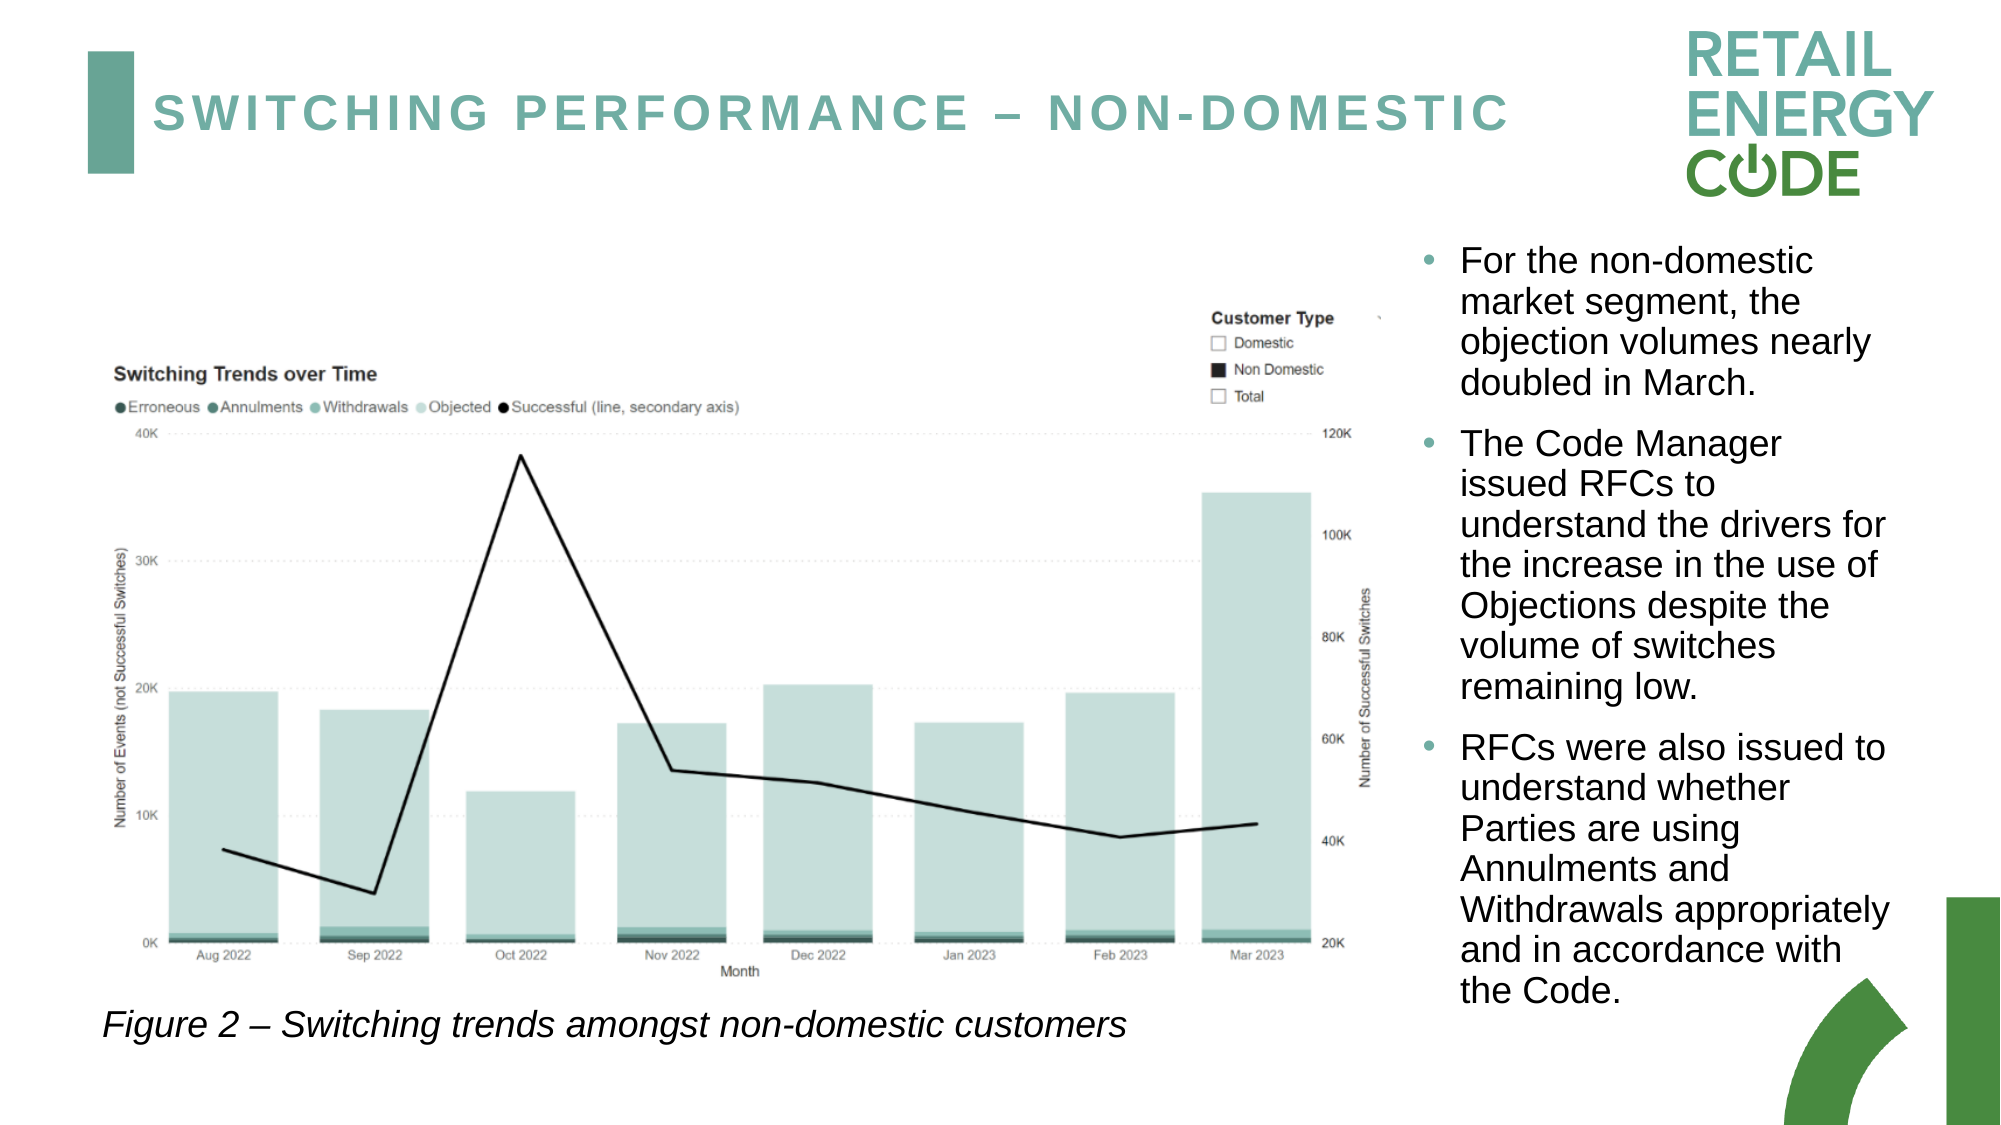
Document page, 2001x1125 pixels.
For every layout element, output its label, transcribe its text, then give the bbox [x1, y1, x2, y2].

title Switching Performance – Non-Domestic [137, 59, 1661, 169]
text_box Figure 2 – Switching trends amongst non-domestic customers [87, 986, 1249, 1053]
picture [99, 300, 1381, 987]
picture [1685, 27, 1936, 201]
text_box For the non-domestic market segment, the objection volumes nearly doubled in March. The Code Manager issued RFCs to understand the drivers for the increase in the use of Objections despite the volume of switches remaining low. RFCs were also issued to understand whether Parties are using Annulments and Withdrawals appropriately and in accordance with the Code. [1407, 233, 1914, 987]
picture [1782, 897, 2000, 1125]
